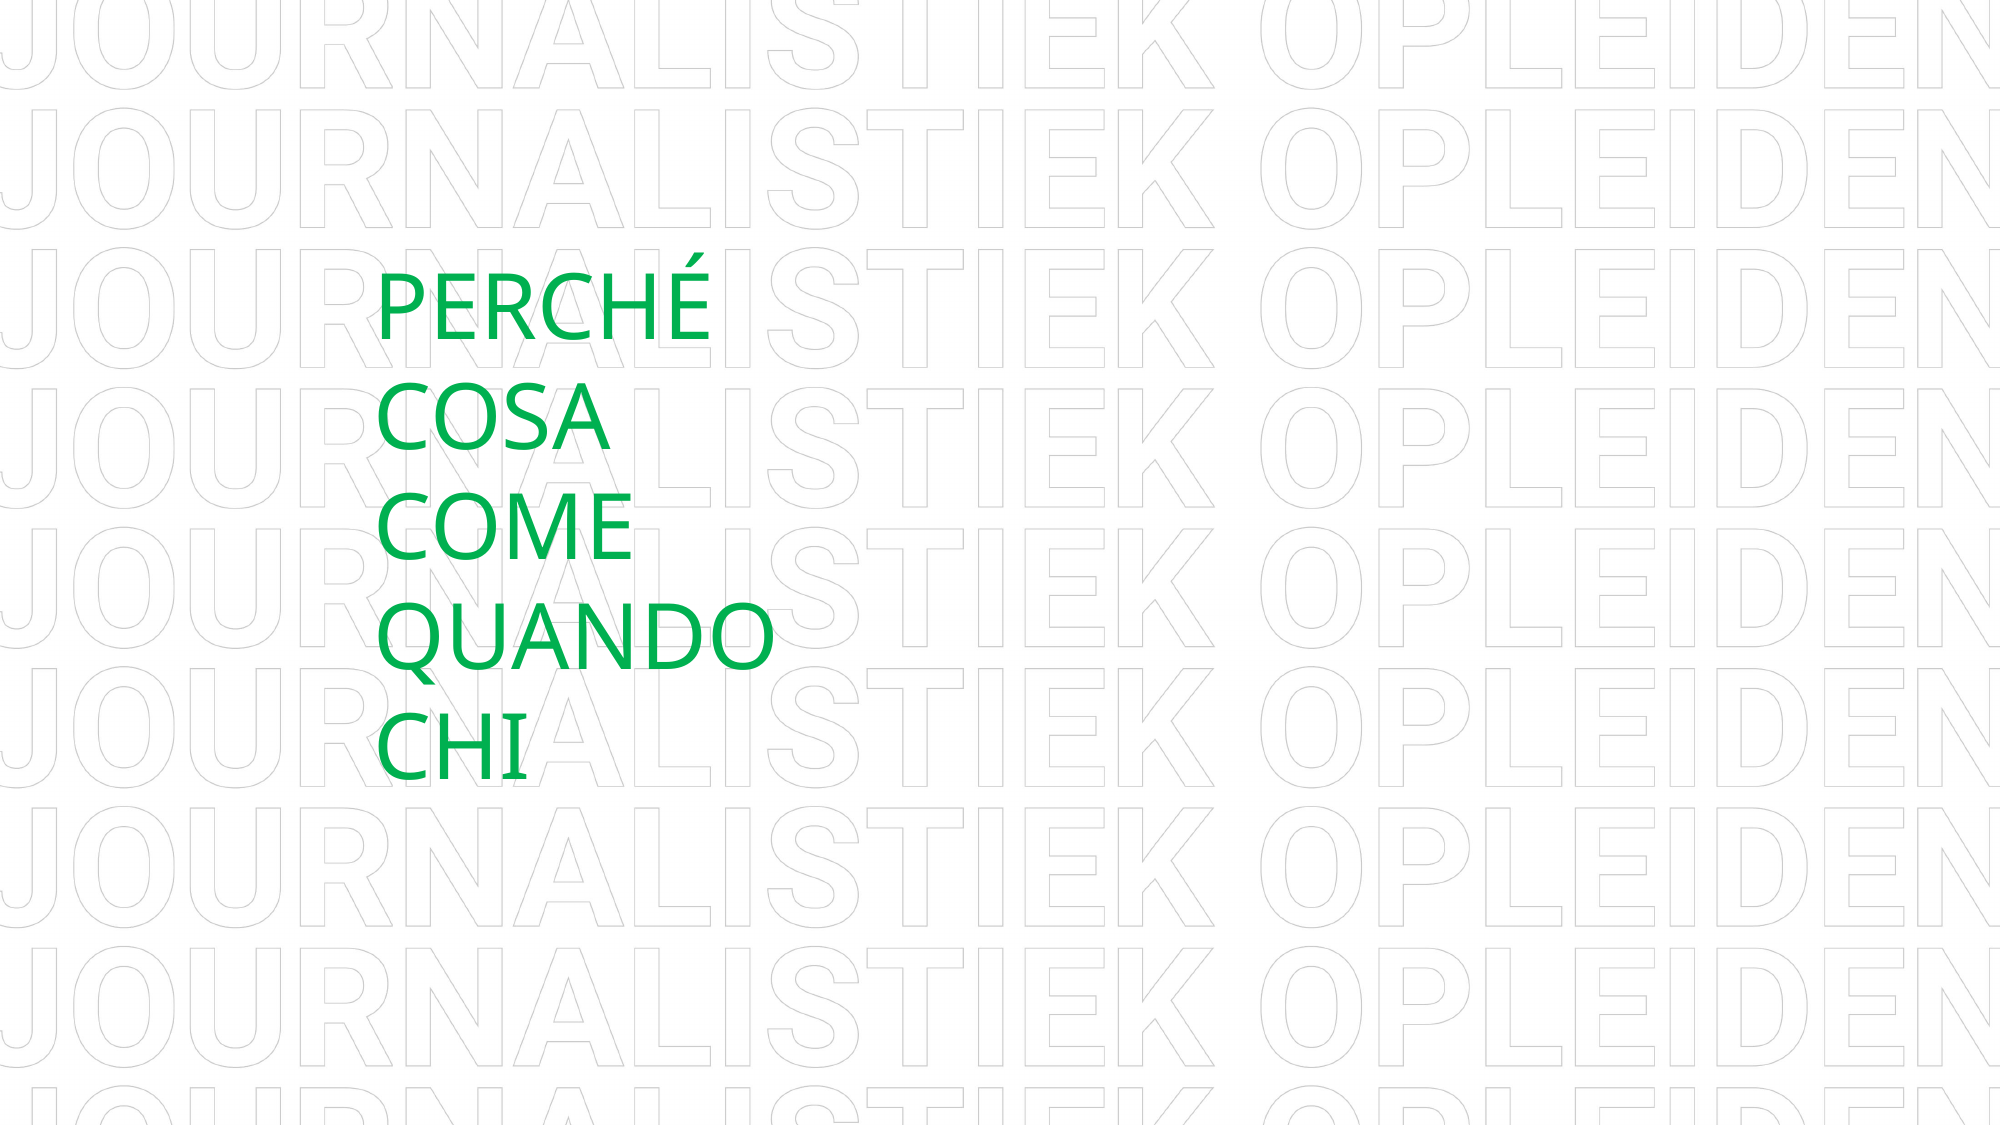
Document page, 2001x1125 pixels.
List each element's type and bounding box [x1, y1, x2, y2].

list [0, 0, 2000, 1125]
